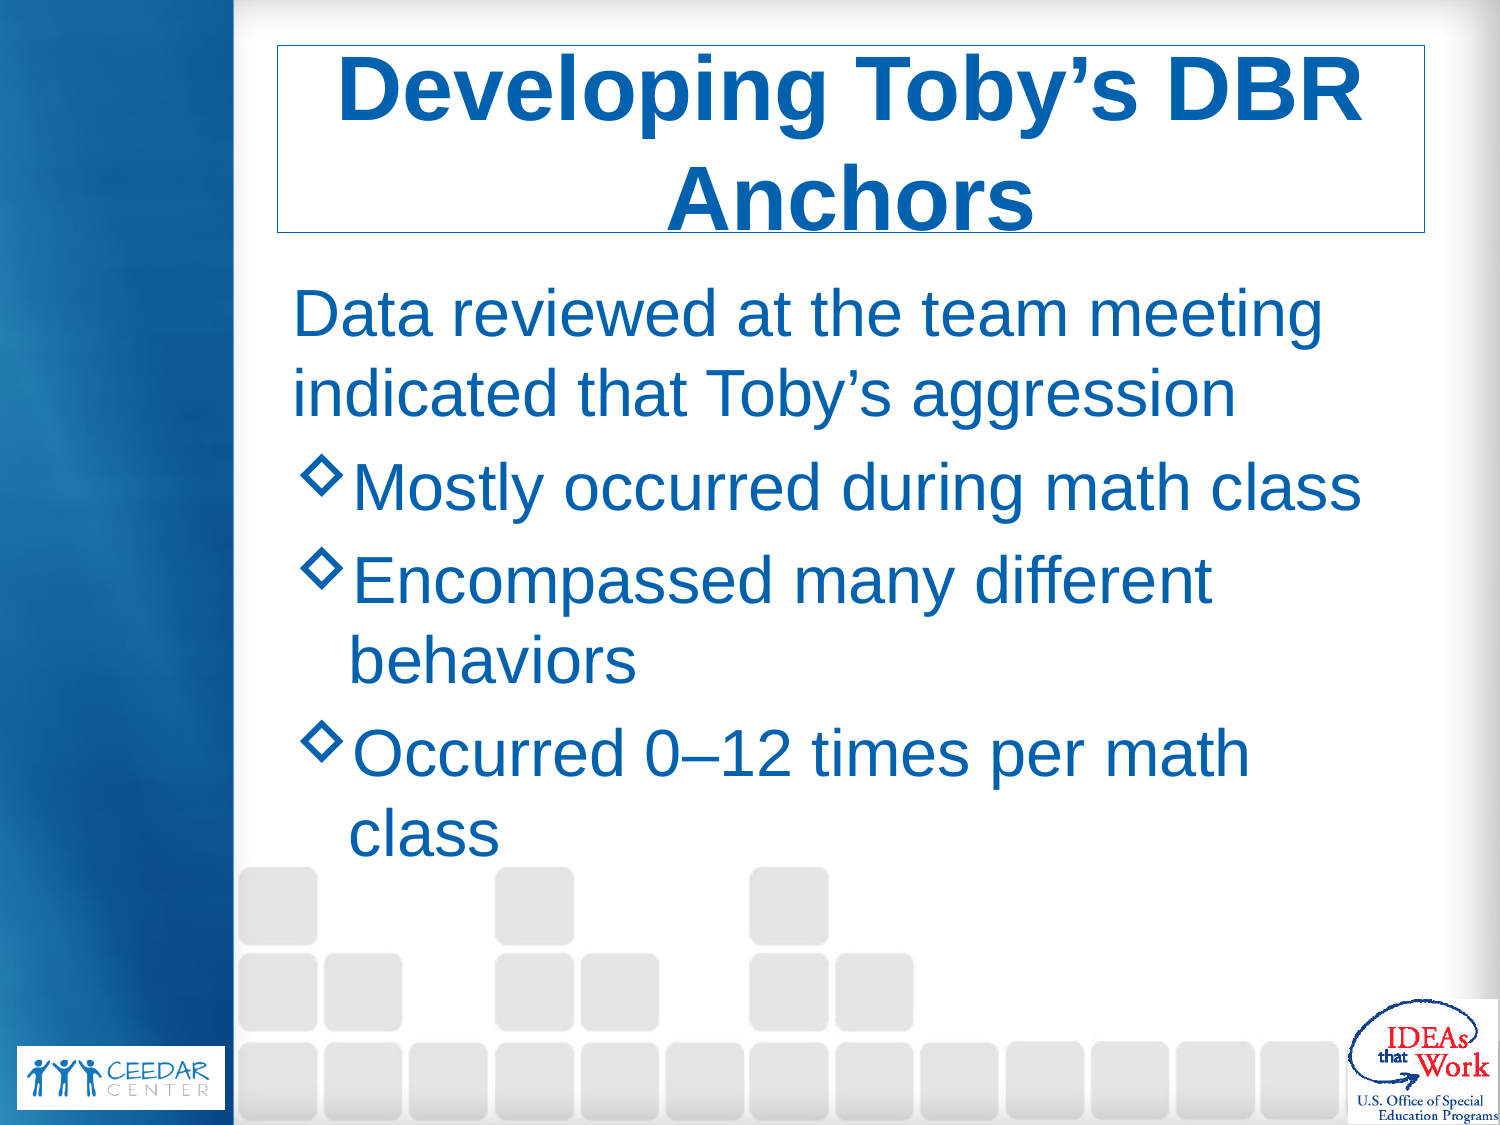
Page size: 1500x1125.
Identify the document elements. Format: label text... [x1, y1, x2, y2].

list Data reviewed at the team meeting indicated that Toby’s aggression Mostly occurred during math class Encompassed many different behaviors Occurred 0–12 times per math class [277, 262, 1425, 858]
title Developing Toby’s DBR Anchors [277, 45, 1425, 233]
picture [0, 0, 1500, 1125]
